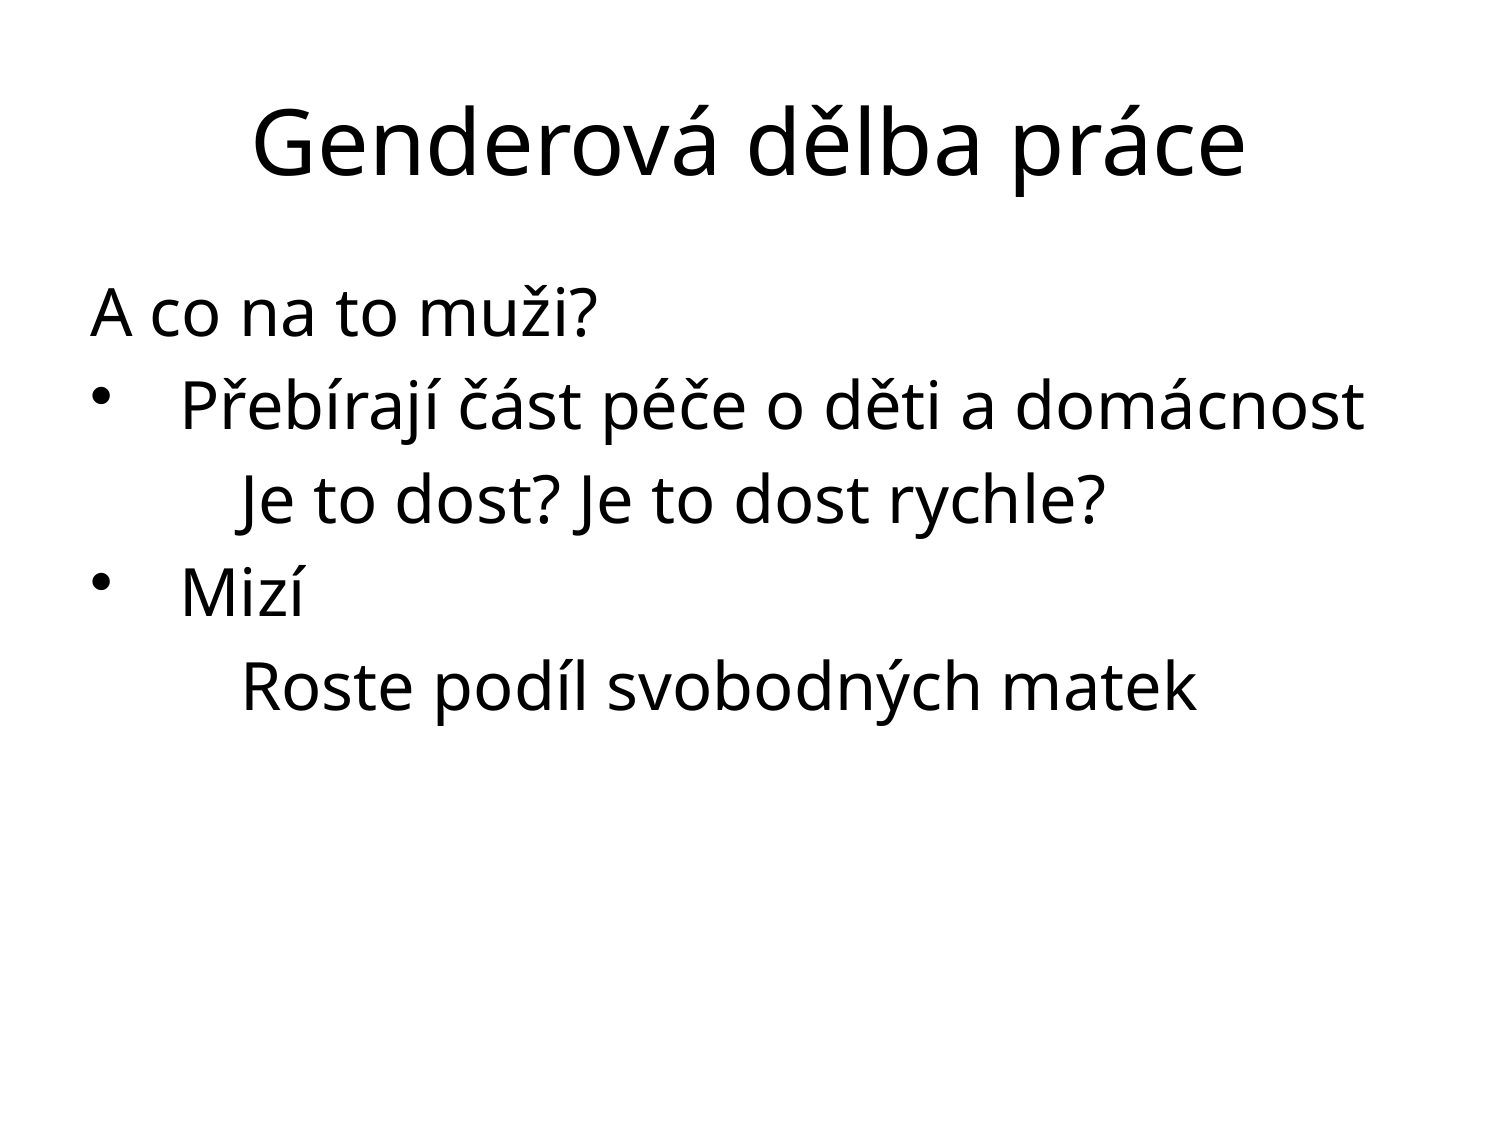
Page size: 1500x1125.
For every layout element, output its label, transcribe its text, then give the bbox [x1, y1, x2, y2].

title Genderová dělba práce [74, 44, 1426, 233]
list A co na to muži? Přebírají část péče o děti a domácnost Je to dost? Je to dost rychle? Mizí Roste podíl svobodných matek [74, 262, 1426, 1006]
